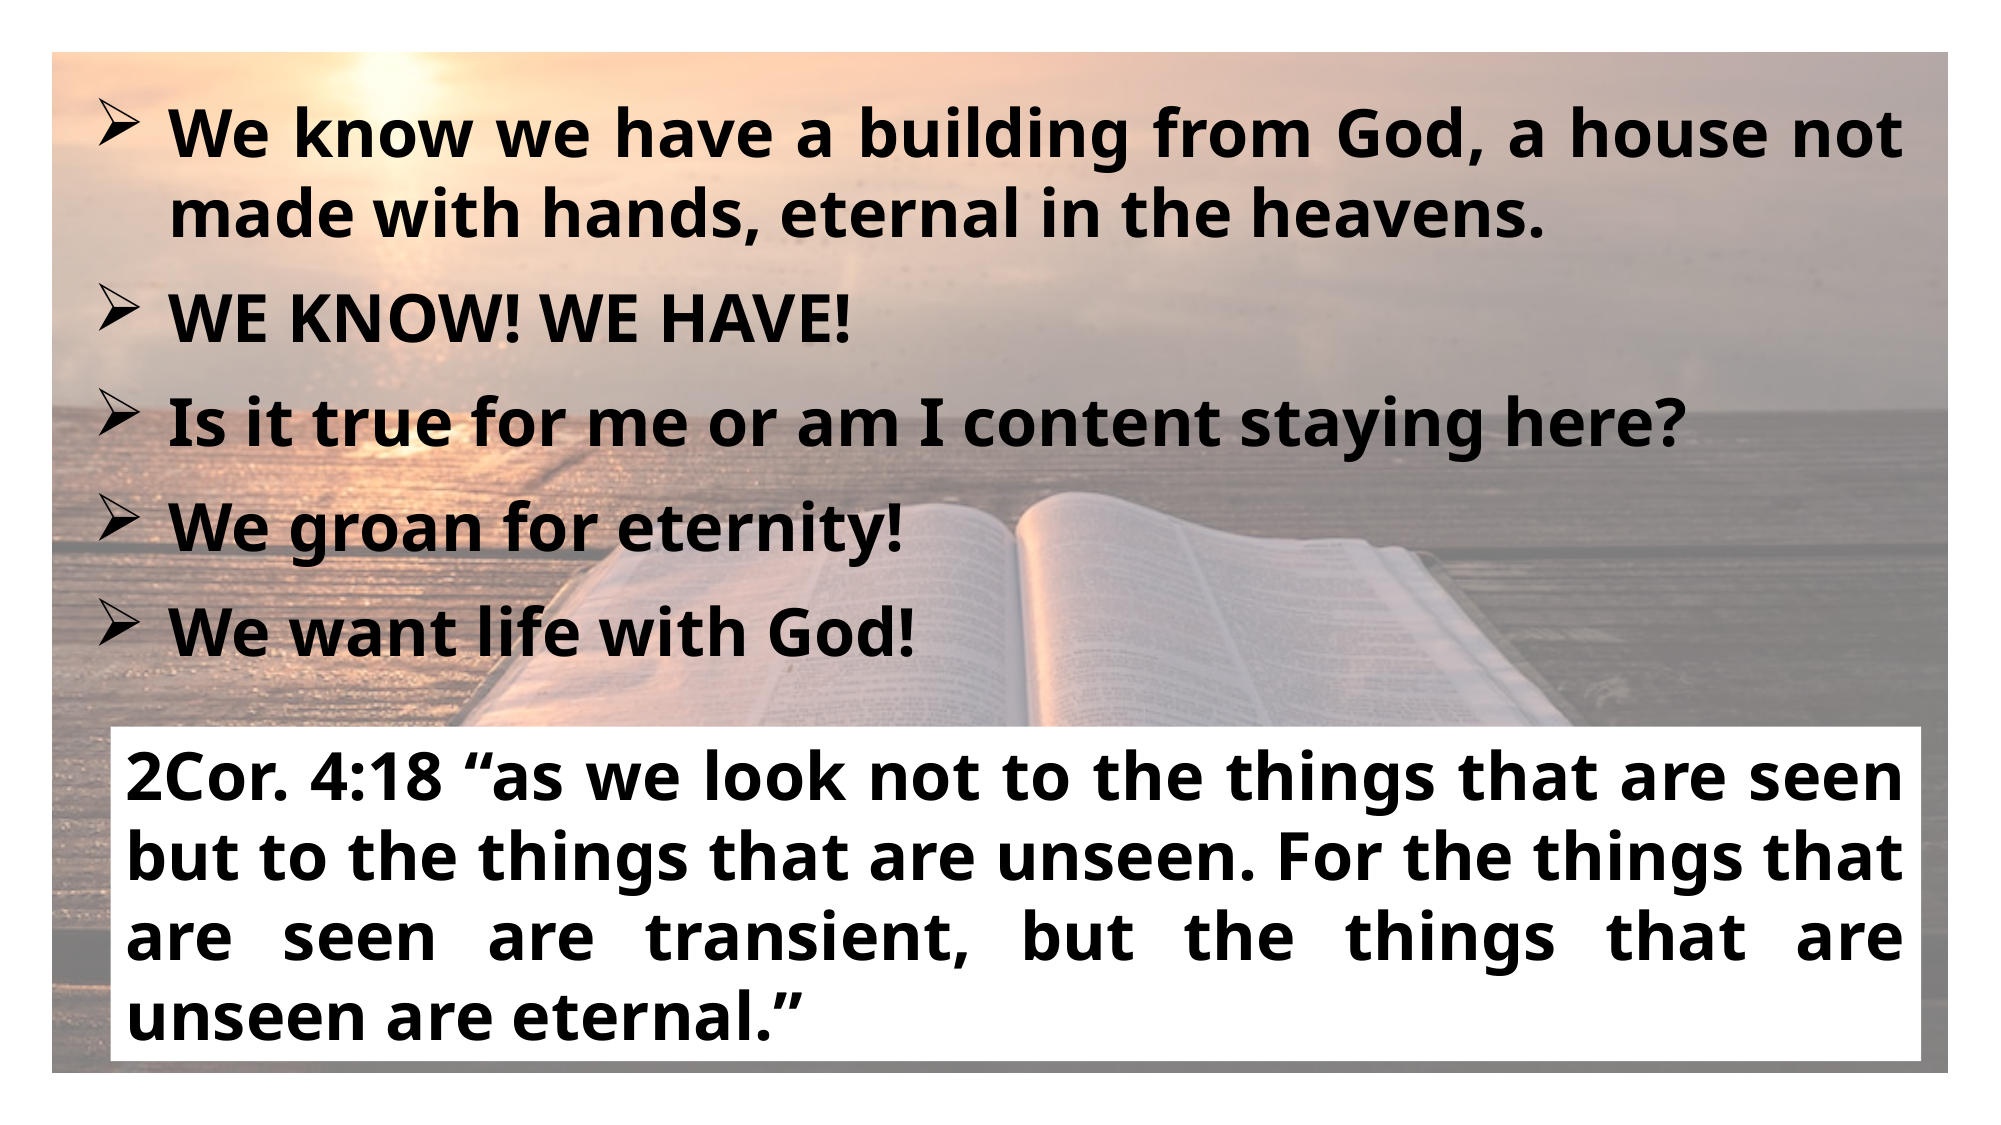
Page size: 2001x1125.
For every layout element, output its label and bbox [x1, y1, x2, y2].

picture [52, 52, 1948, 1073]
